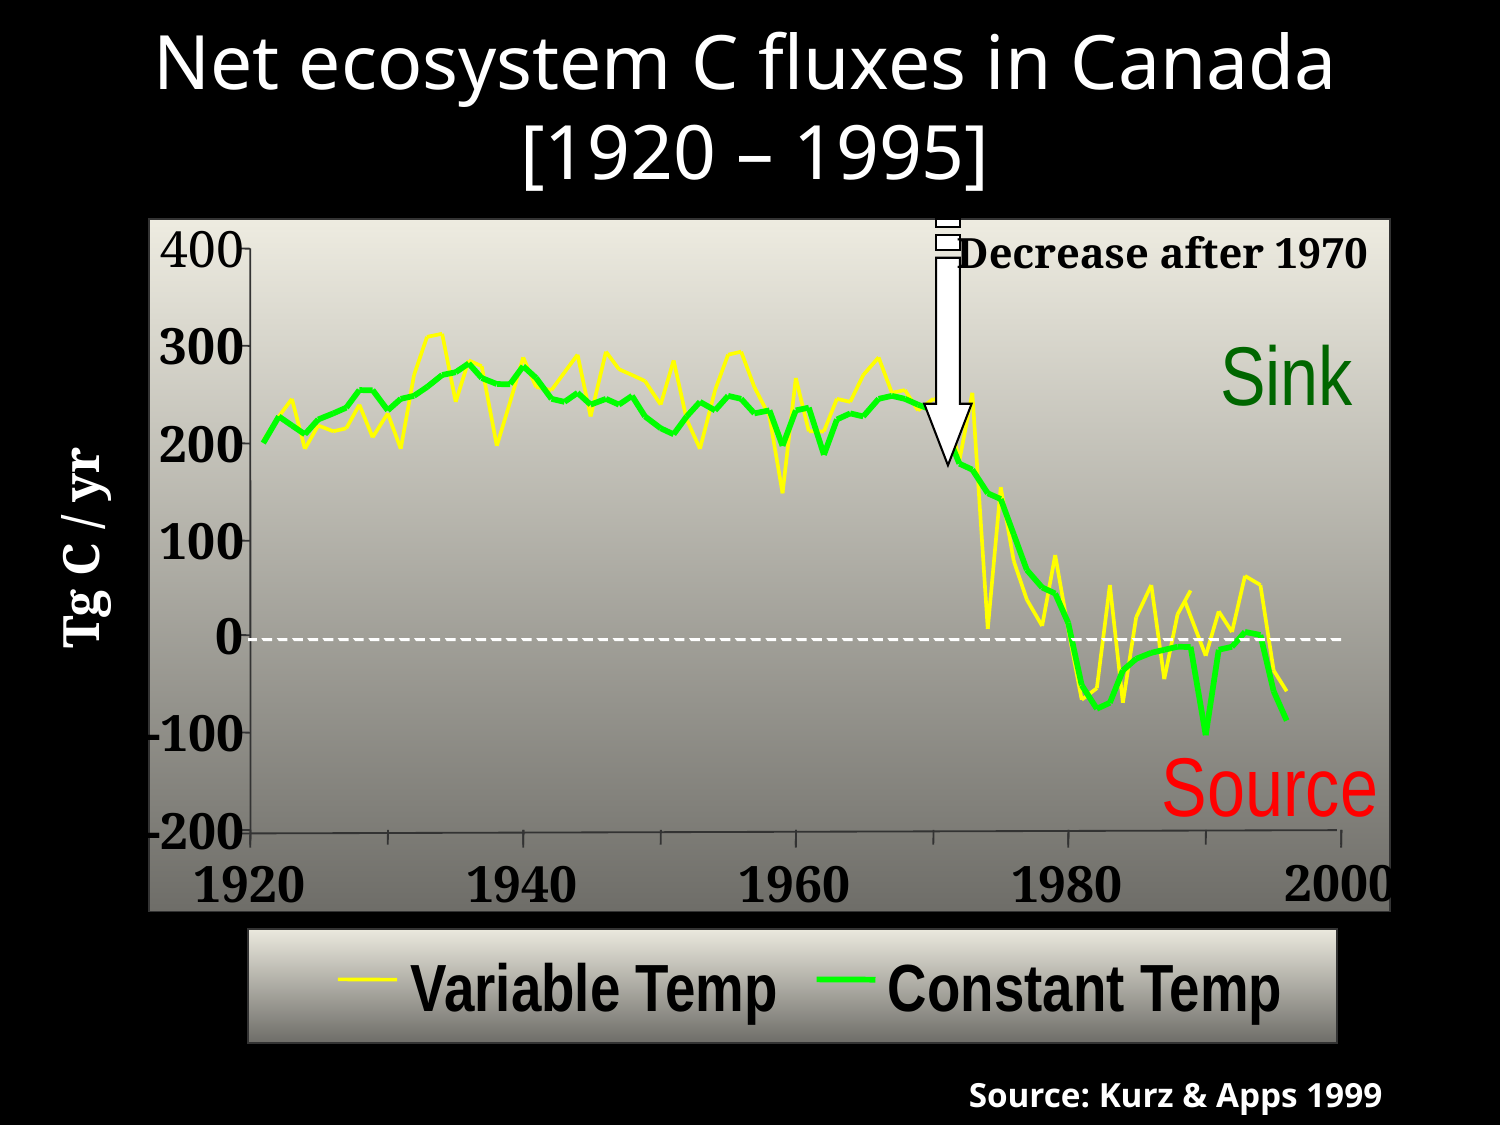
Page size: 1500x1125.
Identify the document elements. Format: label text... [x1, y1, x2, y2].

text_box Source: Kurz & Apps 1999 [954, 1066, 1398, 1122]
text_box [49, 217, 1391, 1043]
text_box Net ecosystem C fluxes in Canada [1920 – 1995] [17, 7, 1493, 202]
